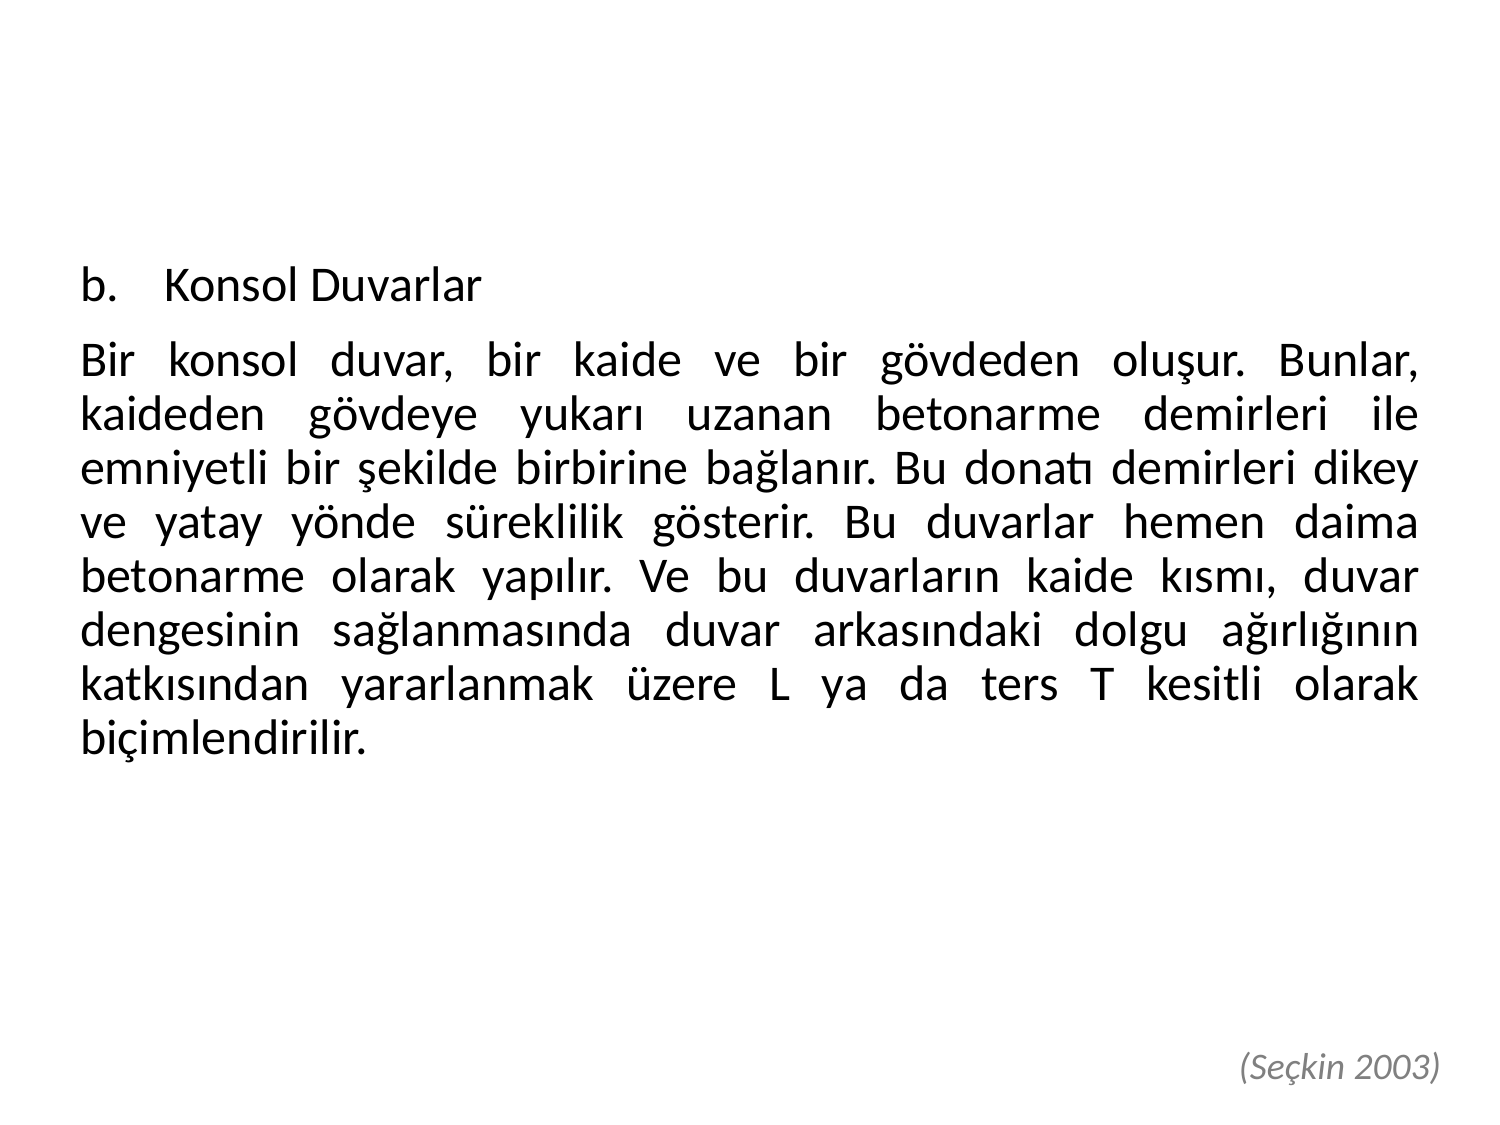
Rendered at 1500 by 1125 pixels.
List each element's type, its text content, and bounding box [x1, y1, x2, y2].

text_box (Seçkin 2003) [1224, 1034, 1457, 1095]
list Konsol Duvarlar Bir konsol duvar, bir kaide ve bir gövdeden oluşur. Bunlar, kaideden gövdeye yukarı uzanan betonarme demirleri ile emniyetli bir şekilde birbirine bağlanır. Bu donatı demirleri dikey ve yatay yönde süreklilik gösterir. Bu duvarlar hemen daima betonarme olarak yapılır. Ve bu duvarların kaide kısmı, duvar dengesinin sağlanmasında duvar arkasındaki dolgu ağırlığının katkısından yararlanmak üzere L ya da ters T kesitli olarak biçimlendirilir. [64, 250, 1436, 835]
